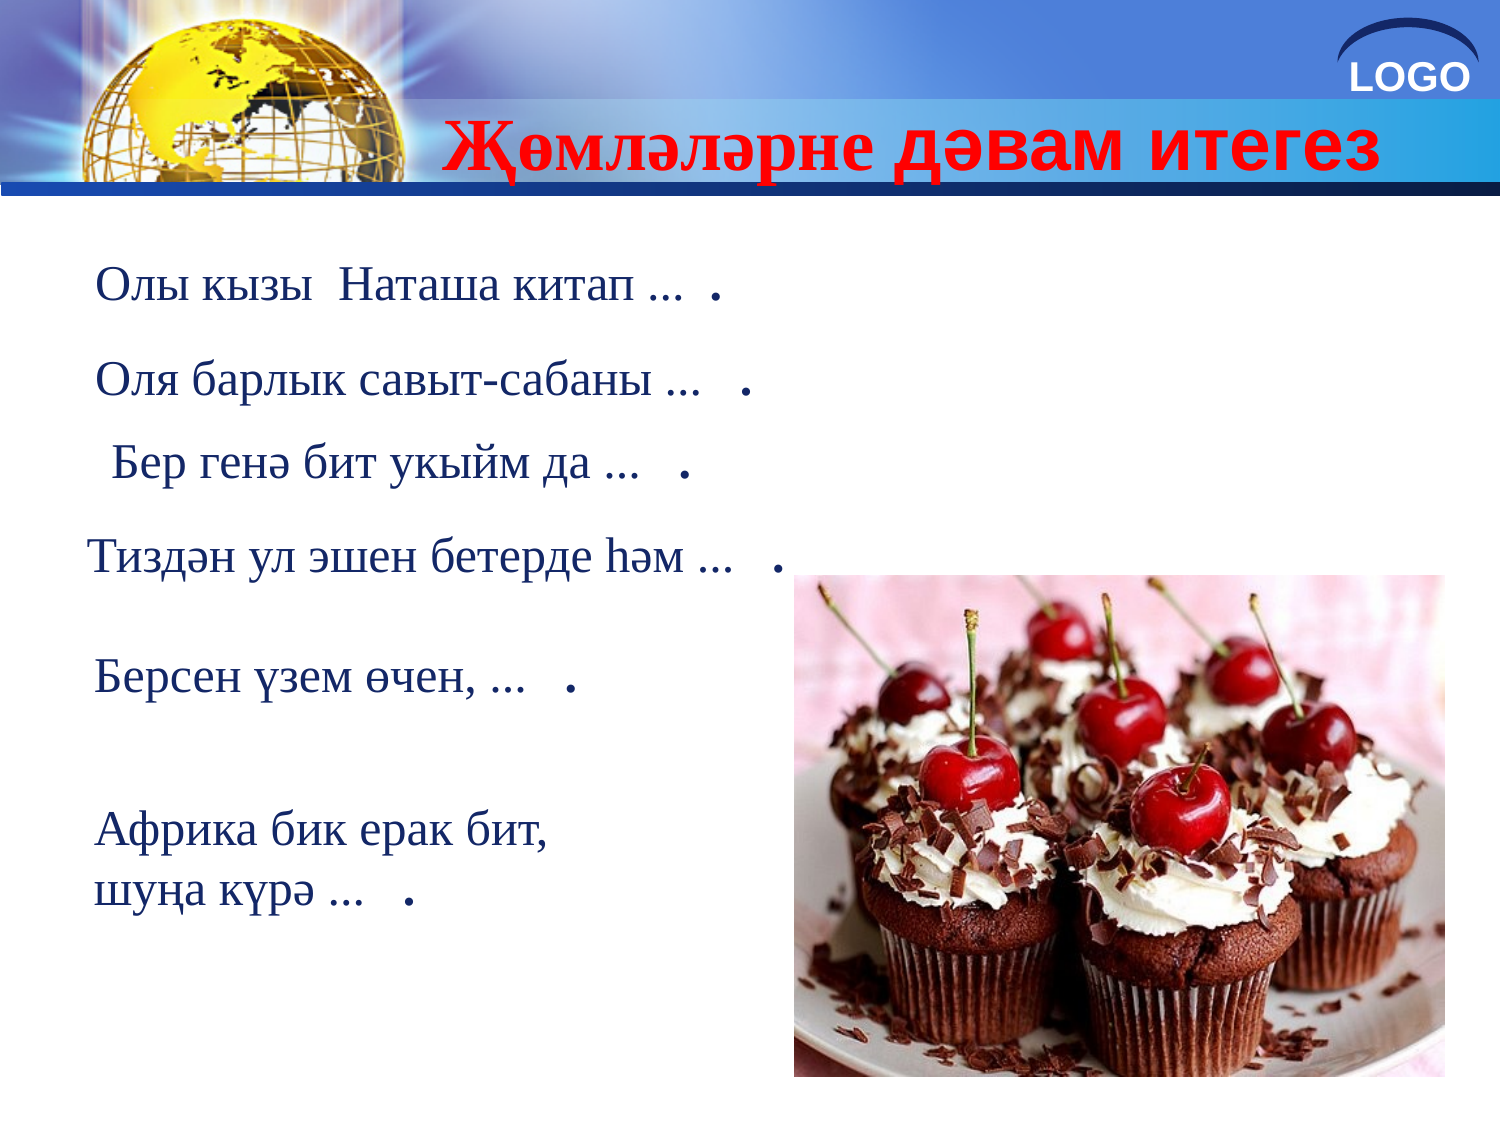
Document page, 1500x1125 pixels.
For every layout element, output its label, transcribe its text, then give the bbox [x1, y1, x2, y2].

picture [0, 0, 1500, 185]
picture [794, 575, 1445, 1077]
text_box Тиздән ул эшен бетерде һәм ... . [71, 515, 800, 590]
text_box Оля барлык савыт-сабаны ... . [80, 338, 768, 413]
text_box Берсен үзем өчен, ... . [79, 635, 593, 711]
text_box Африка бик ерак бит, шуңа күрә ... . [79, 788, 577, 923]
text_box Олы кызы Наташа китап ... . [80, 243, 738, 319]
text_box Бер генә бит укыйм да ... . [96, 420, 707, 496]
title Җөмләләрне дәвам итегез [399, 99, 1426, 181]
title Наташа һәм Оля. [298, 99, 412, 183]
